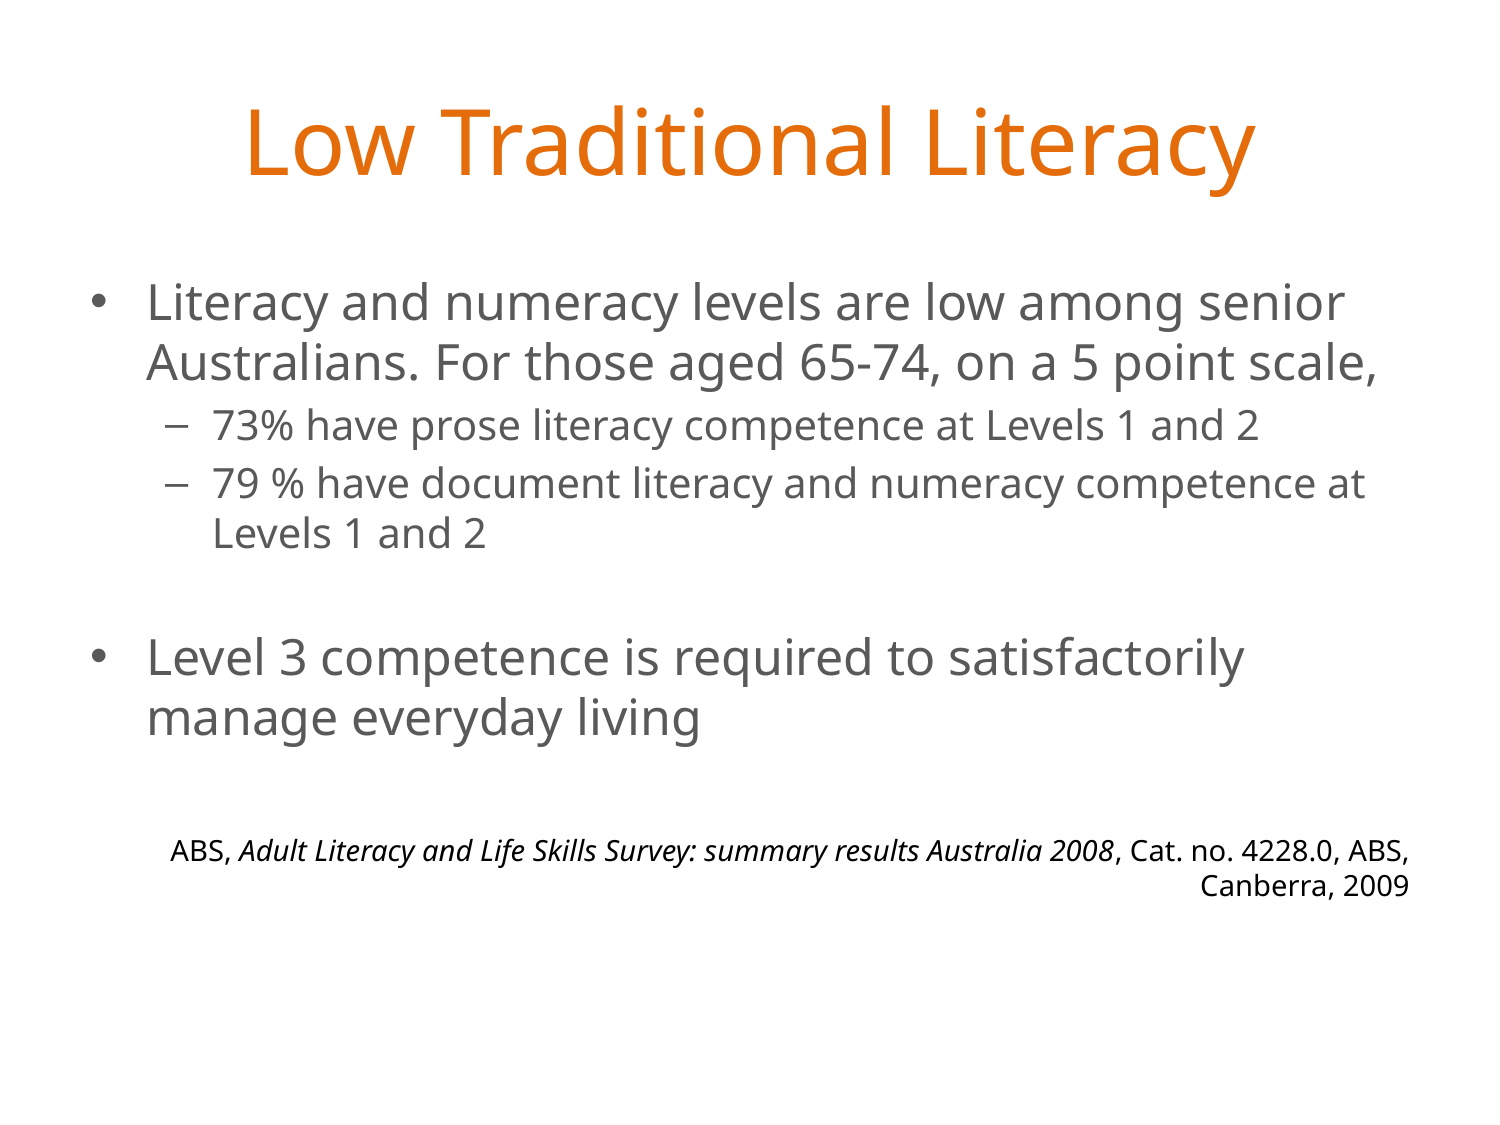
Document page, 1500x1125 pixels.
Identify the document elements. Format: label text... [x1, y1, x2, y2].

title Low Traditional Literacy [75, 45, 1425, 233]
list Literacy and numeracy levels are low among senior Australians. For those aged 65-74, on a 5 point scale, 73% have prose literacy competence at Levels 1 and 2 79 % have document literacy and numeracy competence at Levels 1 and 2 Level 3 competence is required to satisfactorily manage everyday living ABS, Adult Literacy and Life Skills Survey: summary results Australia 2008, Cat. no. 4228.0, ABS, Canberra, 2009 [75, 262, 1425, 1005]
